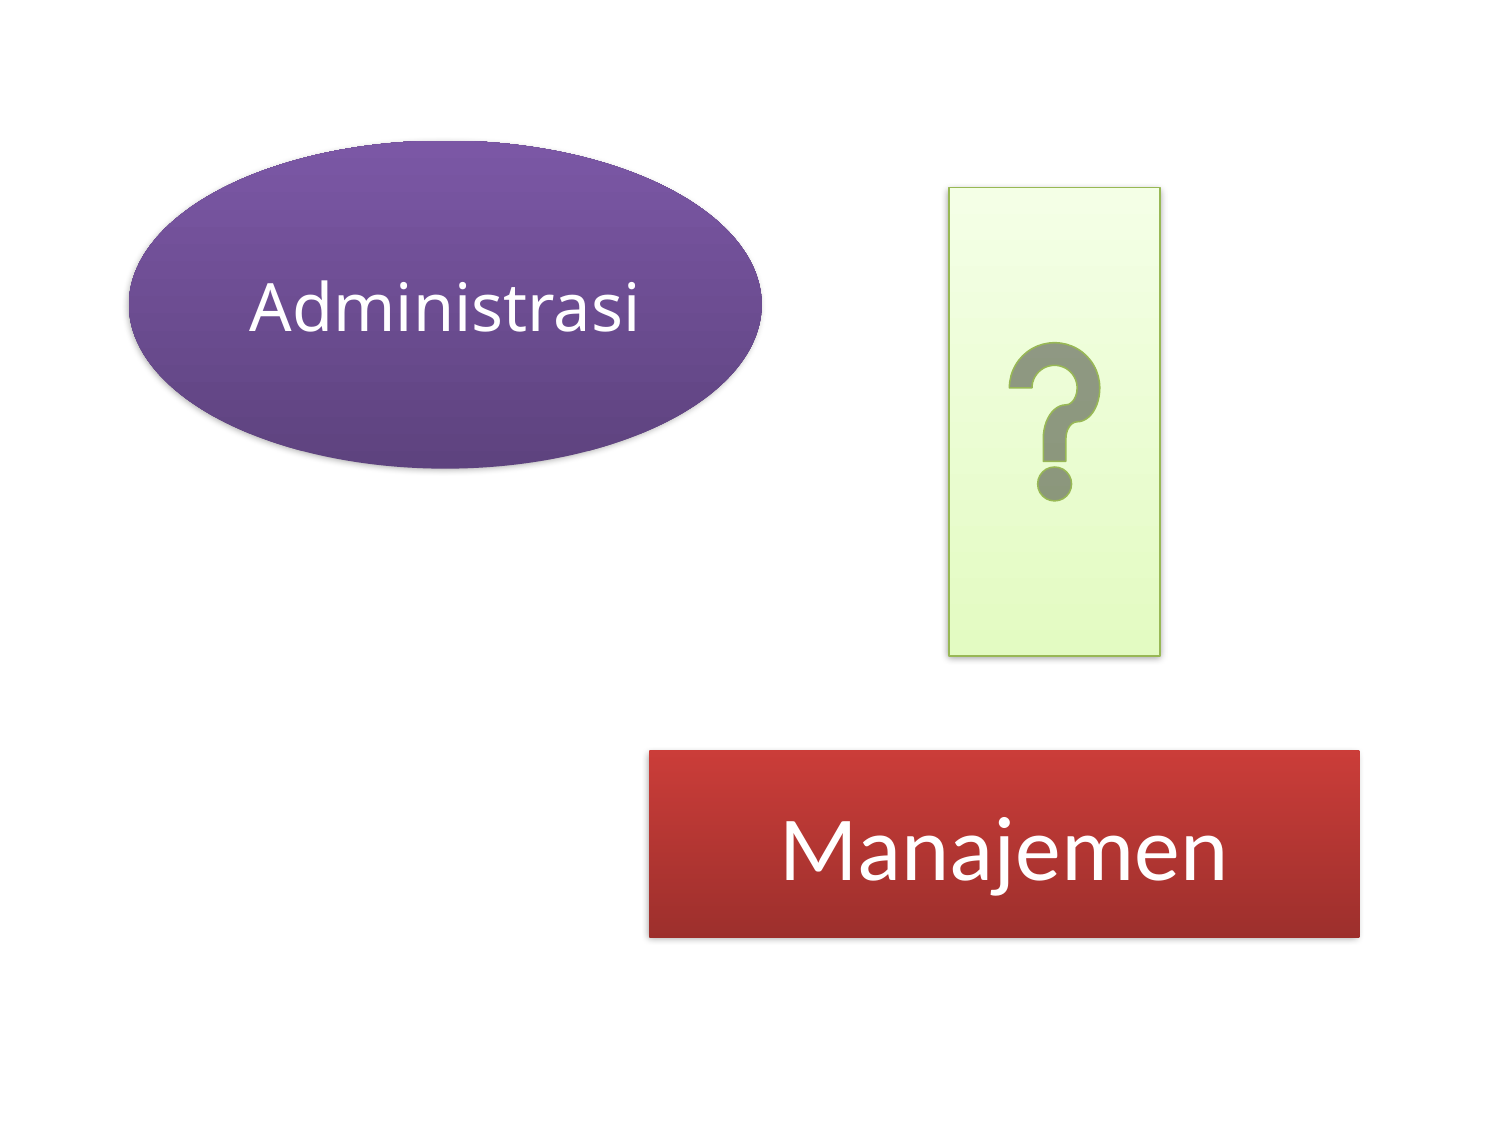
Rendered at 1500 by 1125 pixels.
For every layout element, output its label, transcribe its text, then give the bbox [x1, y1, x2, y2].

text_box Manajemen [649, 750, 1360, 938]
text_box [948, 187, 1161, 657]
text_box Administrasi [128, 140, 762, 469]
